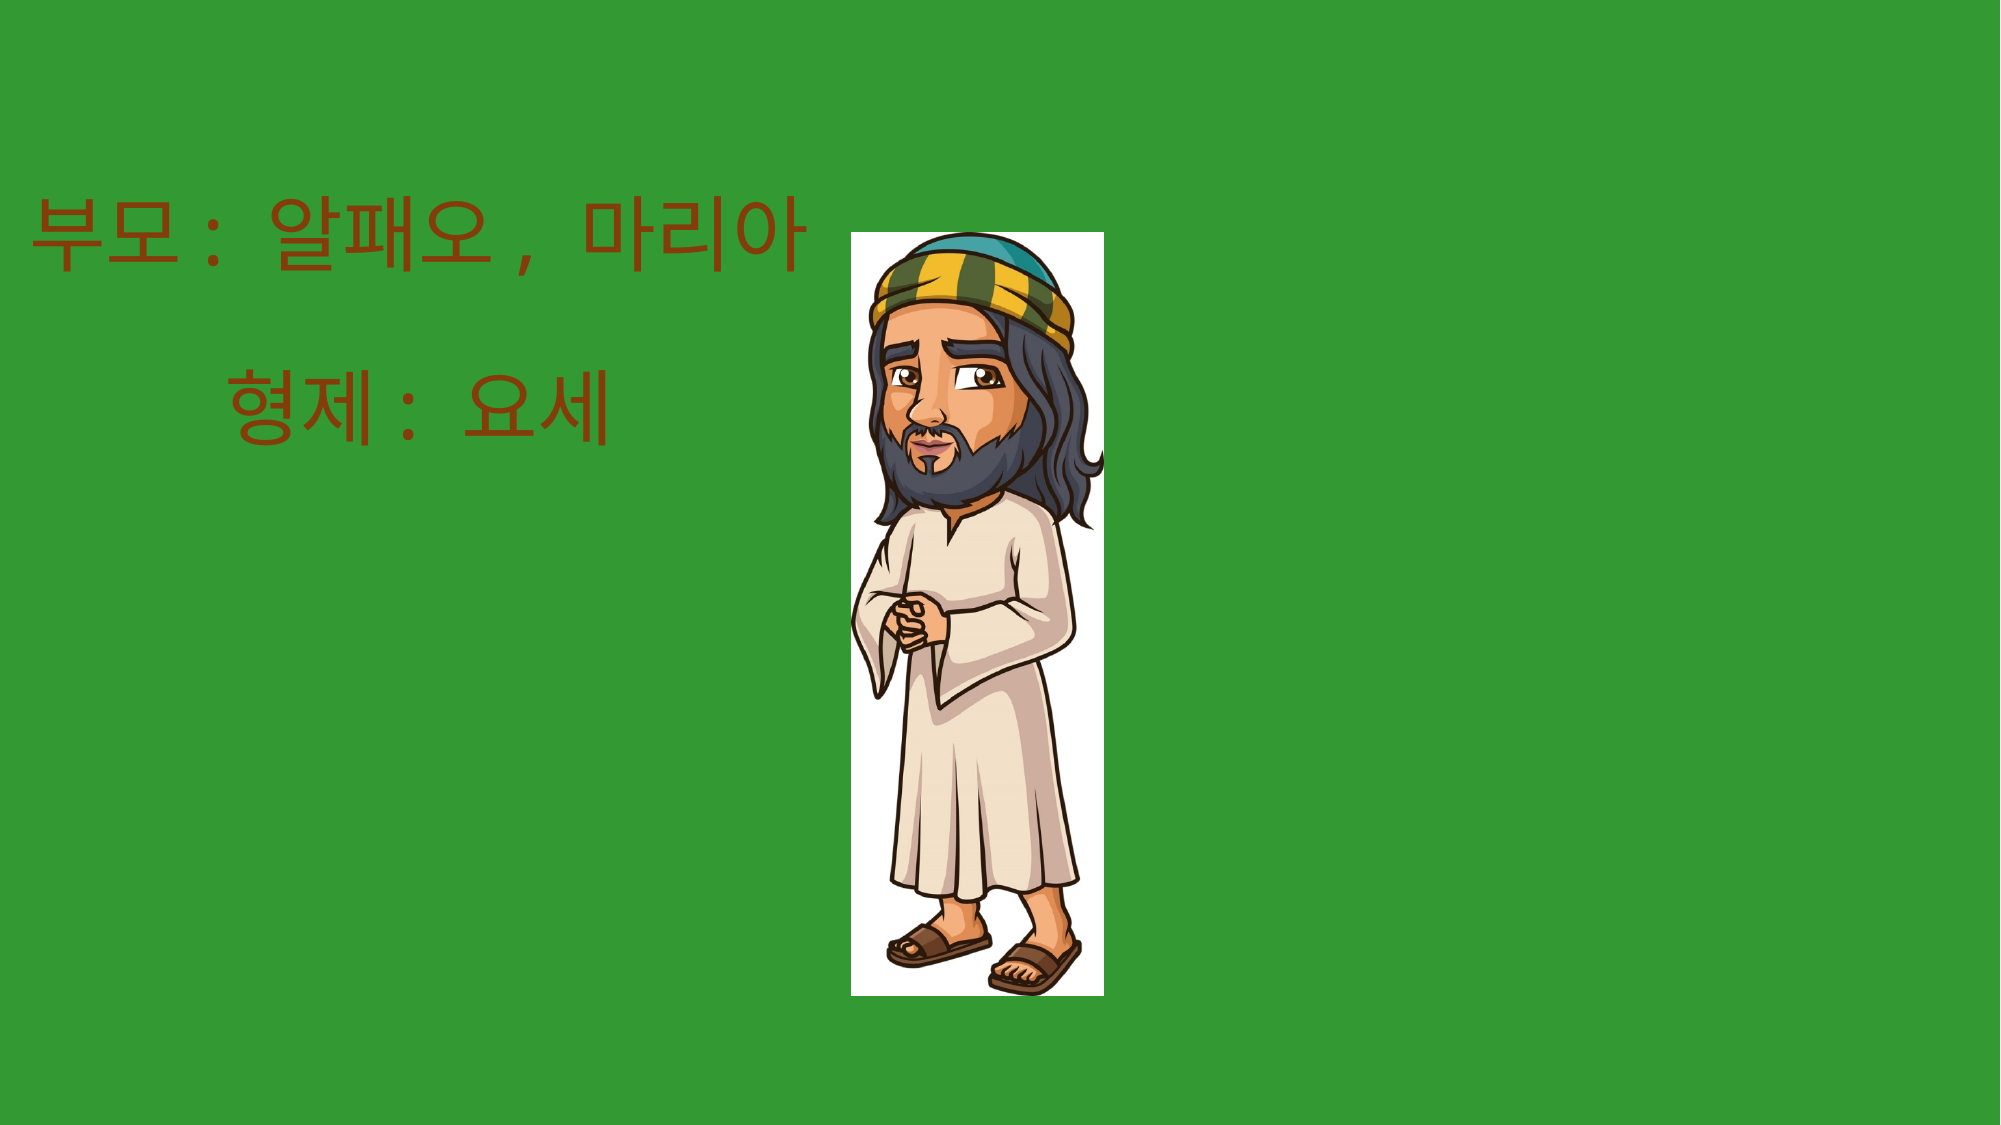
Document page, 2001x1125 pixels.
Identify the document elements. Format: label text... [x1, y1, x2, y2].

text_box 부모: 알패오, 마리아 [0, 174, 941, 290]
text_box 형제: 요세 [0, 348, 851, 464]
picture [851, 232, 1104, 997]
